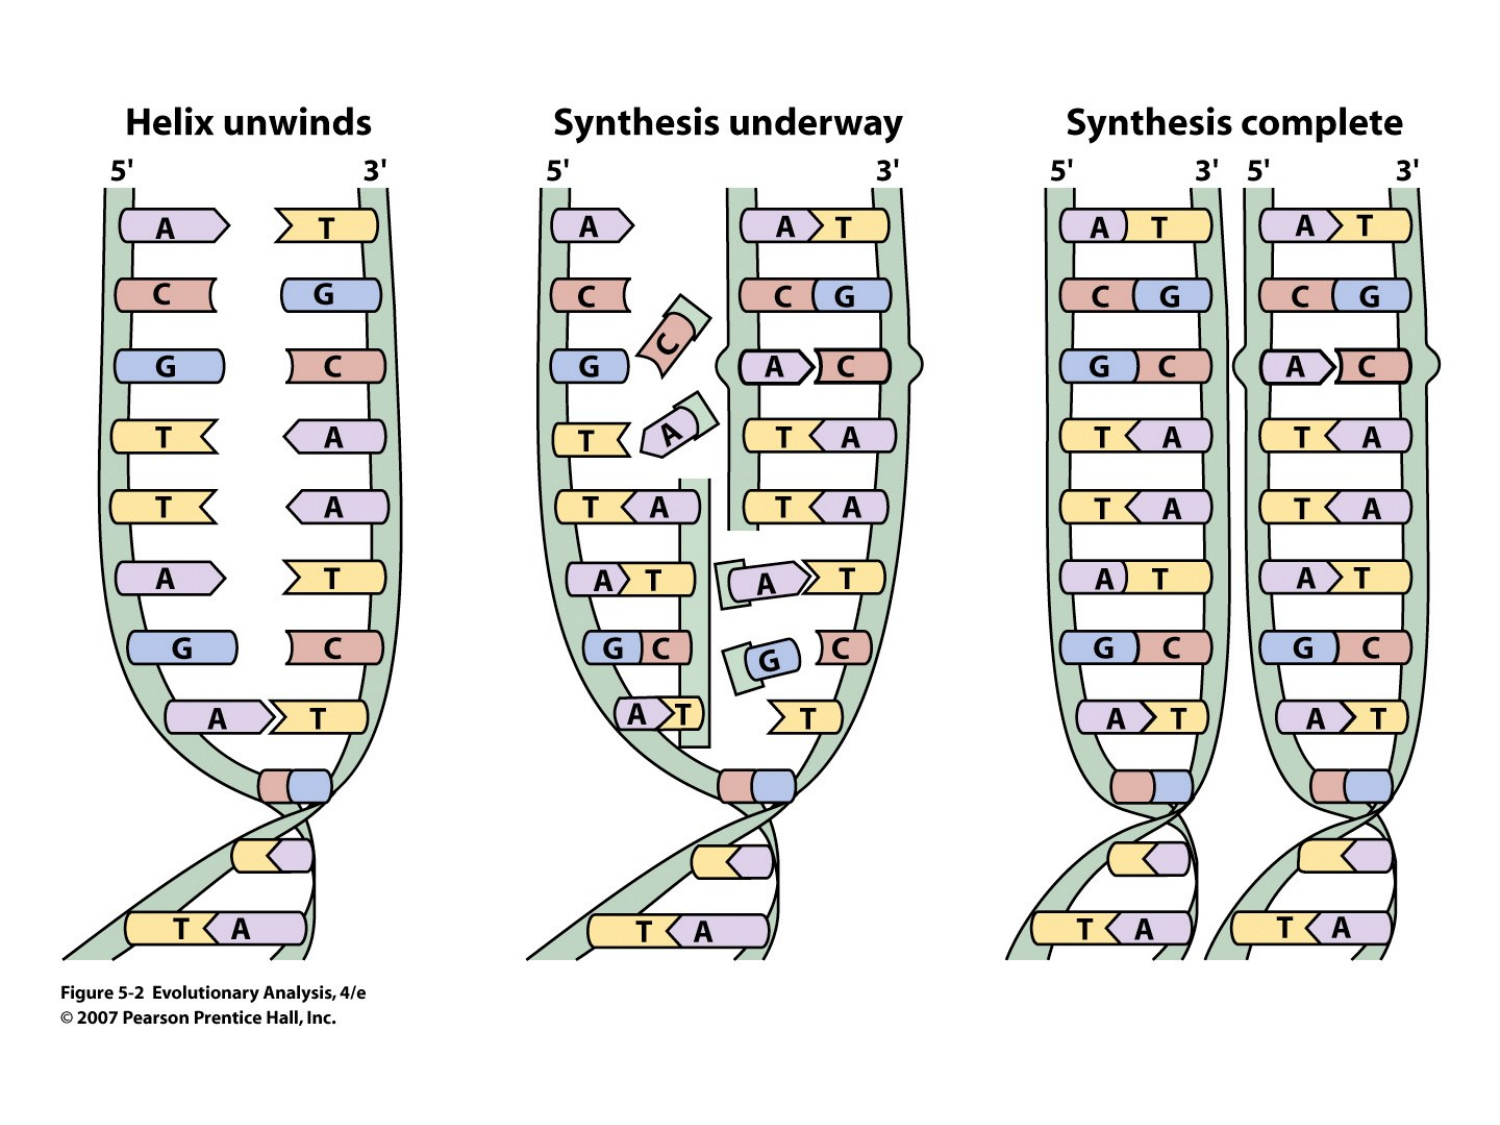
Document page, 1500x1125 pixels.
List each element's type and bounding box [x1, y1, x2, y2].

picture [49, 93, 1450, 1032]
